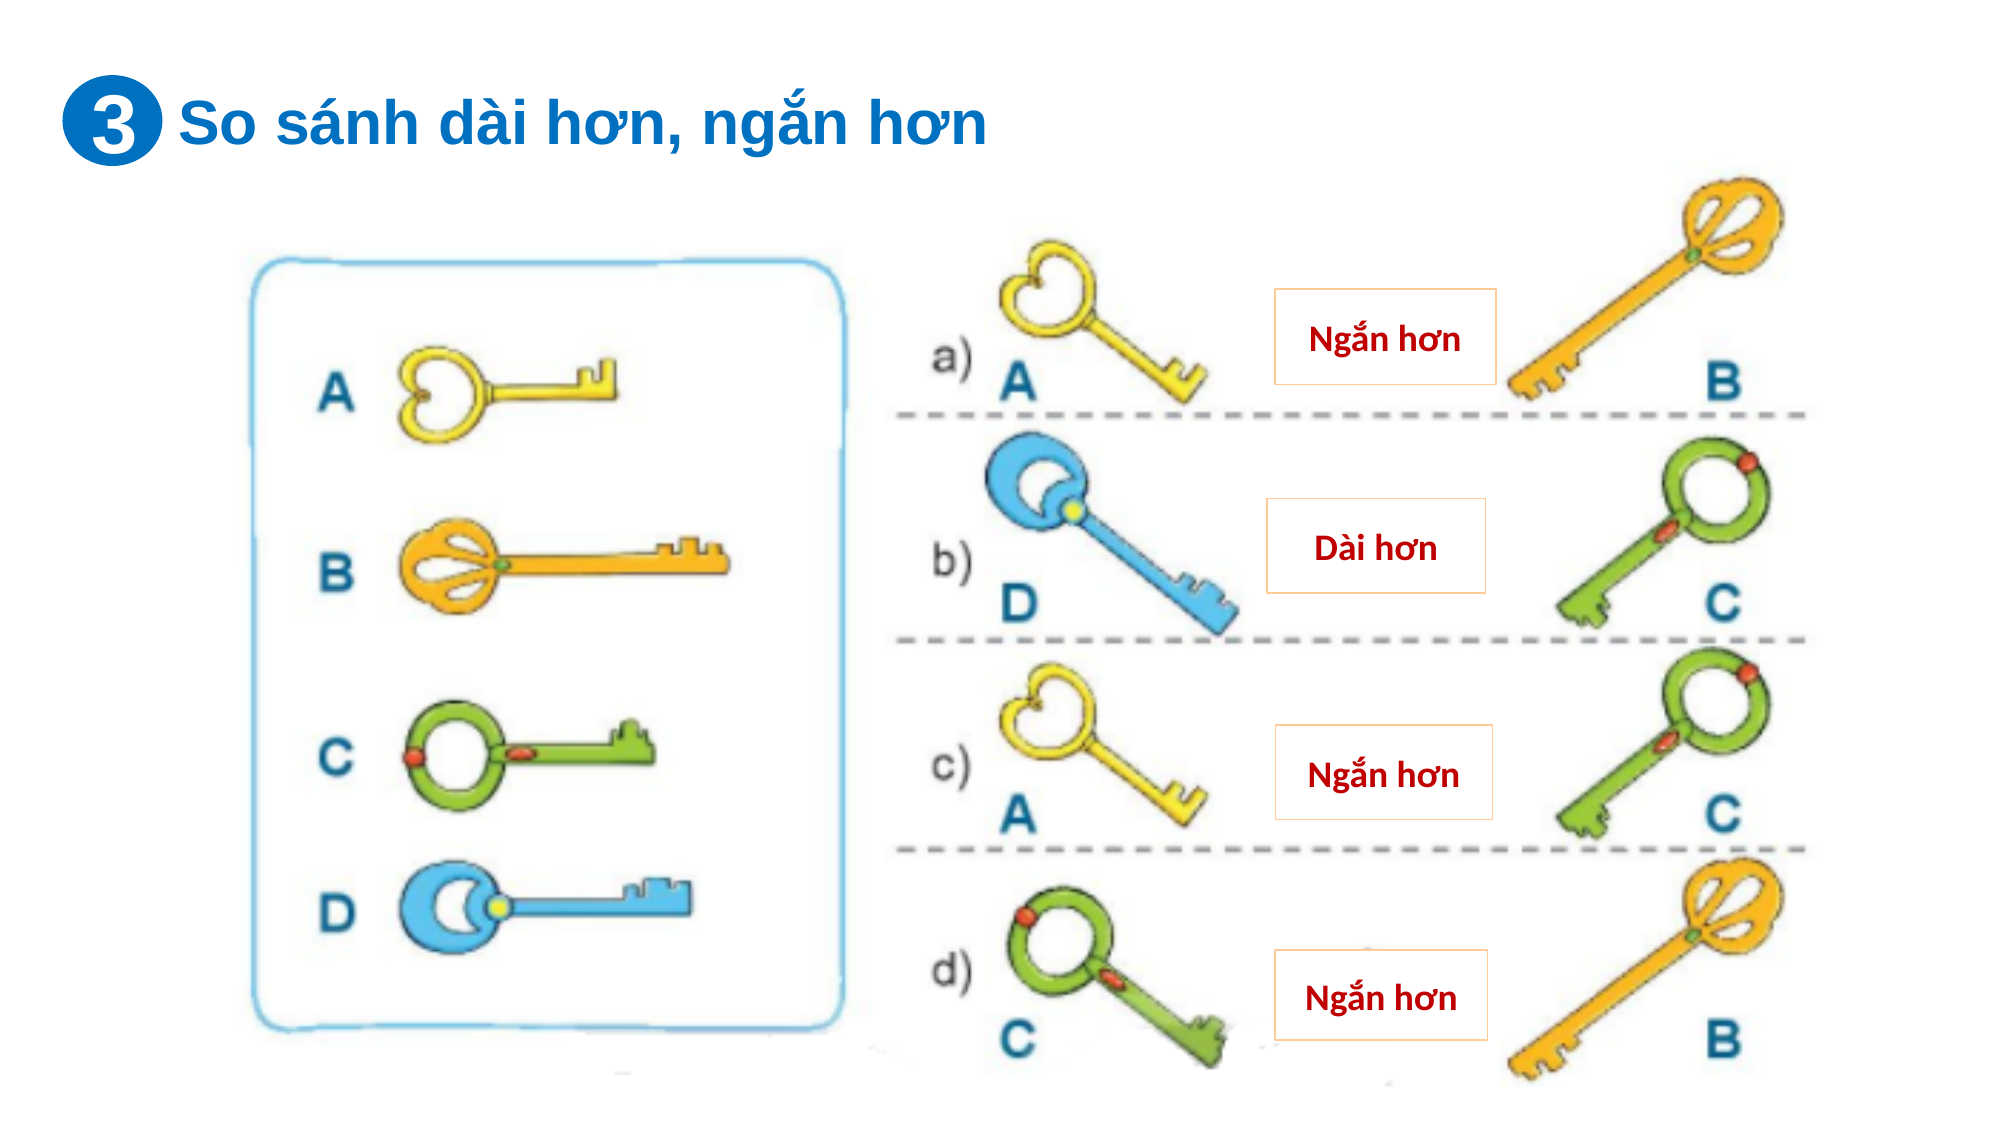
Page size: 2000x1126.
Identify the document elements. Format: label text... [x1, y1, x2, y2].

text_box So sánh dài hơn, ngắn hơn [163, 75, 1005, 165]
picture [232, 149, 1901, 1110]
text_box 3 [60, 73, 165, 169]
